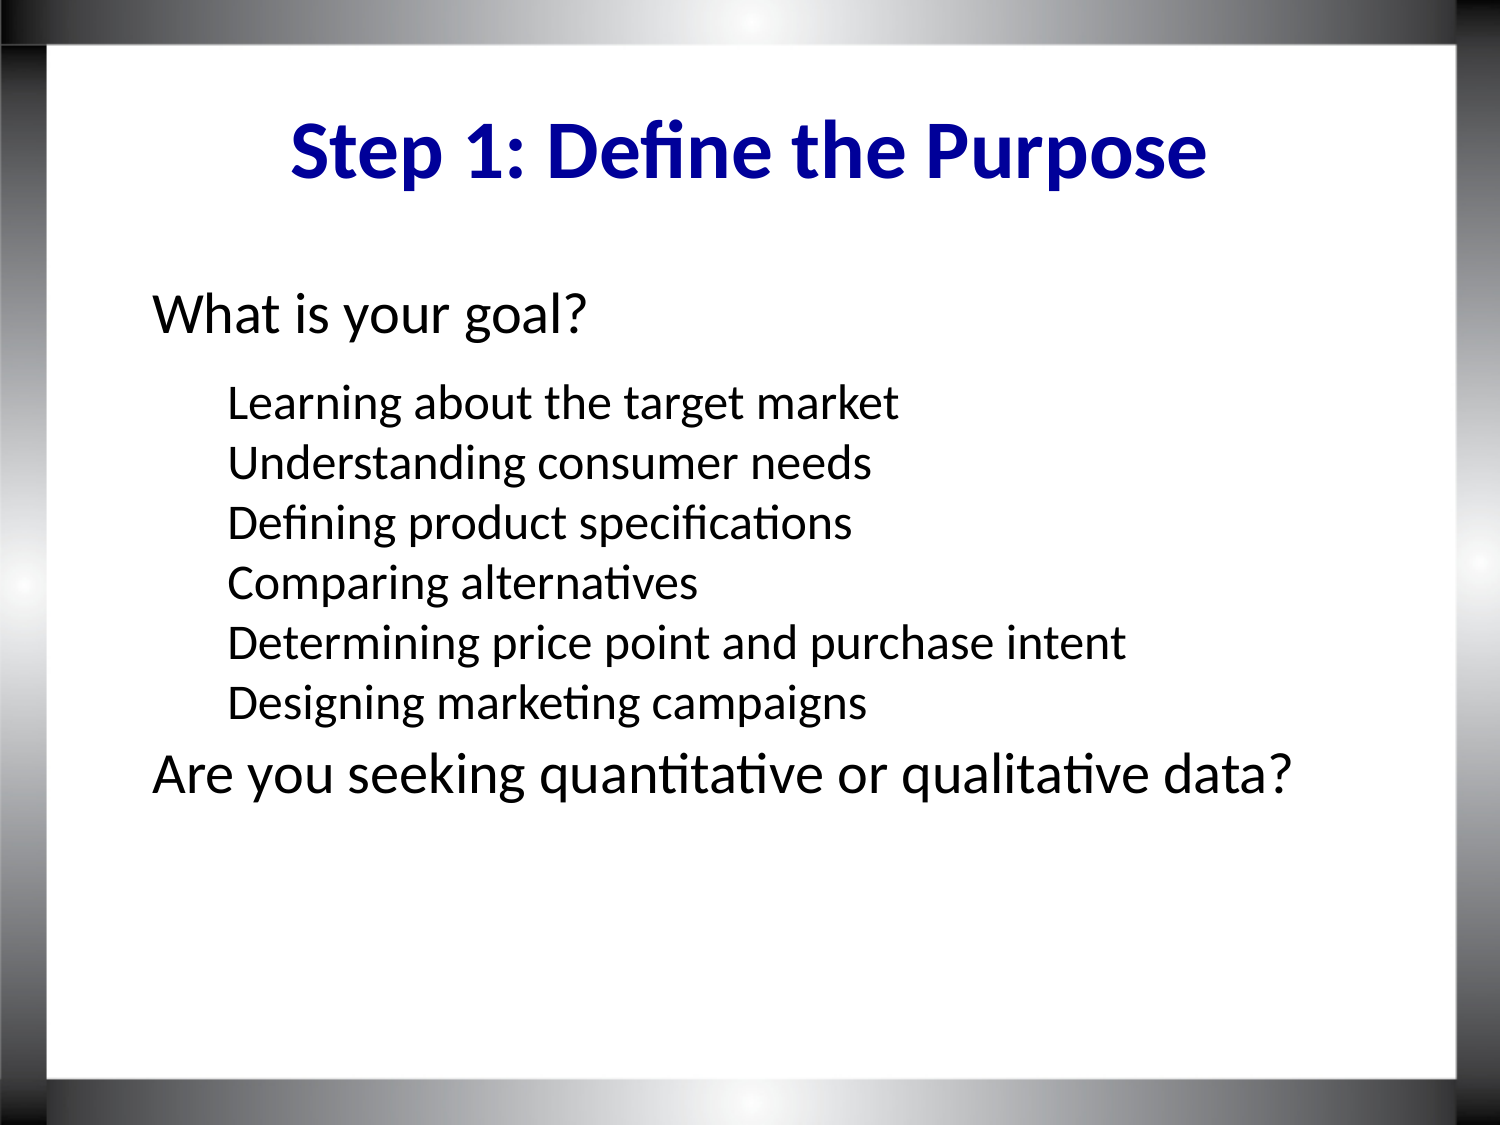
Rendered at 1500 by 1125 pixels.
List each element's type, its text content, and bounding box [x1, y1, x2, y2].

title Step 1: Define the Purpose [75, 87, 1425, 263]
list What is your goal? Learning about the target market Understanding consumer needs Defining product specifications Comparing alternatives Determining price point and purchase intent Designing marketing campaigns Are you seeking quantitative or qualitative data? [137, 275, 1325, 1000]
picture [0, 0, 1500, 1125]
